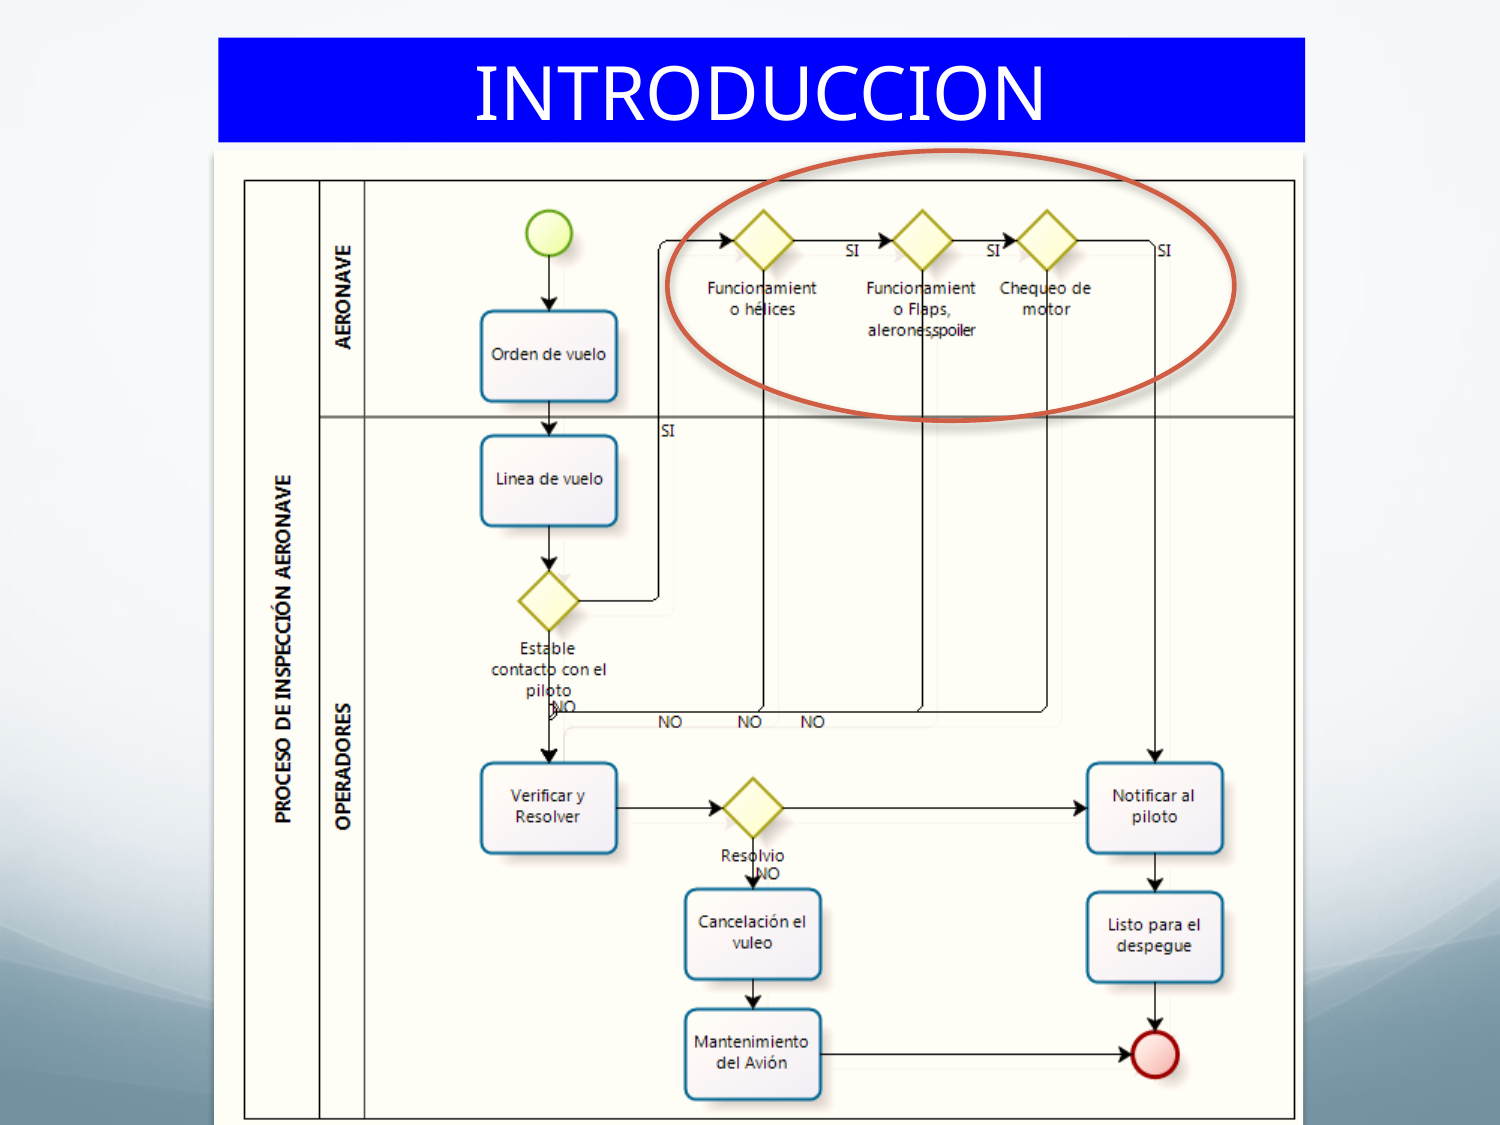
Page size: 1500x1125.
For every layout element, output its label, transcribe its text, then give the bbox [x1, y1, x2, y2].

text_box INTRODUCCION [218, 37, 1306, 143]
picture [213, 150, 1304, 1125]
